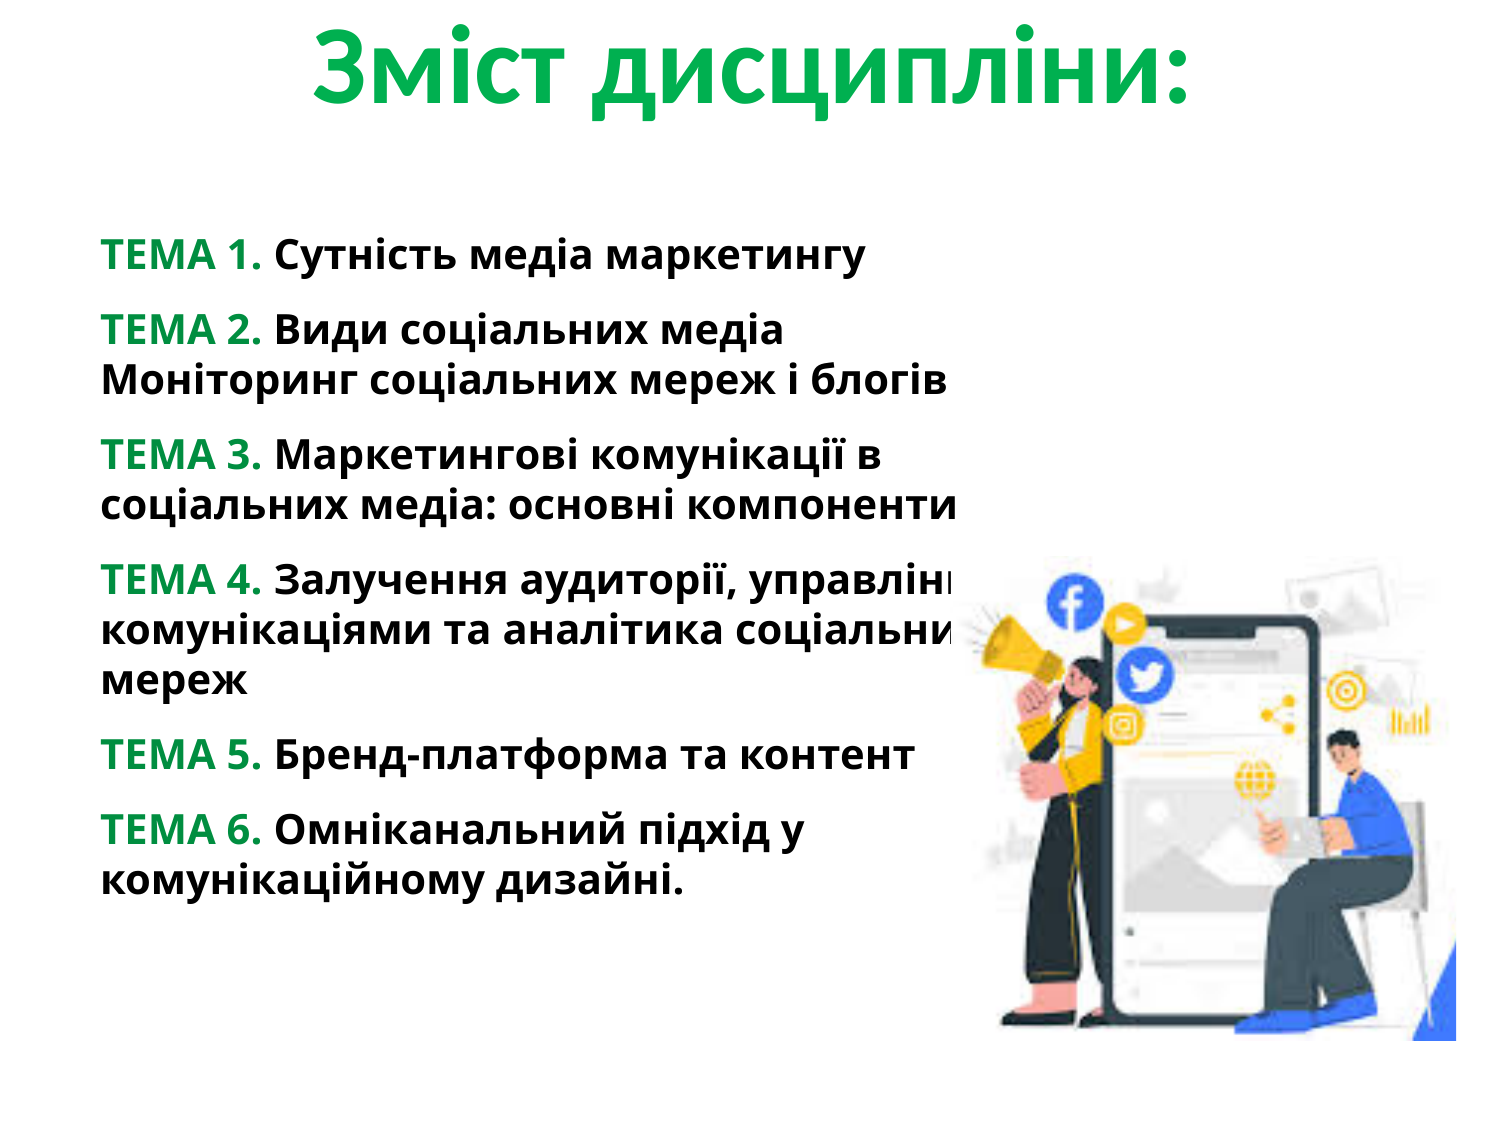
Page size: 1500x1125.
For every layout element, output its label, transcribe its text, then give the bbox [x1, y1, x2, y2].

text_box ТЕМА 1. Сутність медіа маркетингу ТЕМА 2. Види соціальних медіа Моніторинг соціальних мереж і блогів ТЕМА 3. Маркетингові комунікації в соціальних медіа: основні компоненти ТЕМА 4. Залучення аудиторії, управління комунікаціями та аналітика соціальних мереж ТЕМА 5. Бренд-платформа та контент ТЕМА 6. Омніканальний підхід у комунікаційному дизайні. [85, 220, 1061, 911]
text_box Зміст дисципліни: [78, 0, 1429, 134]
picture [950, 556, 1457, 1042]
